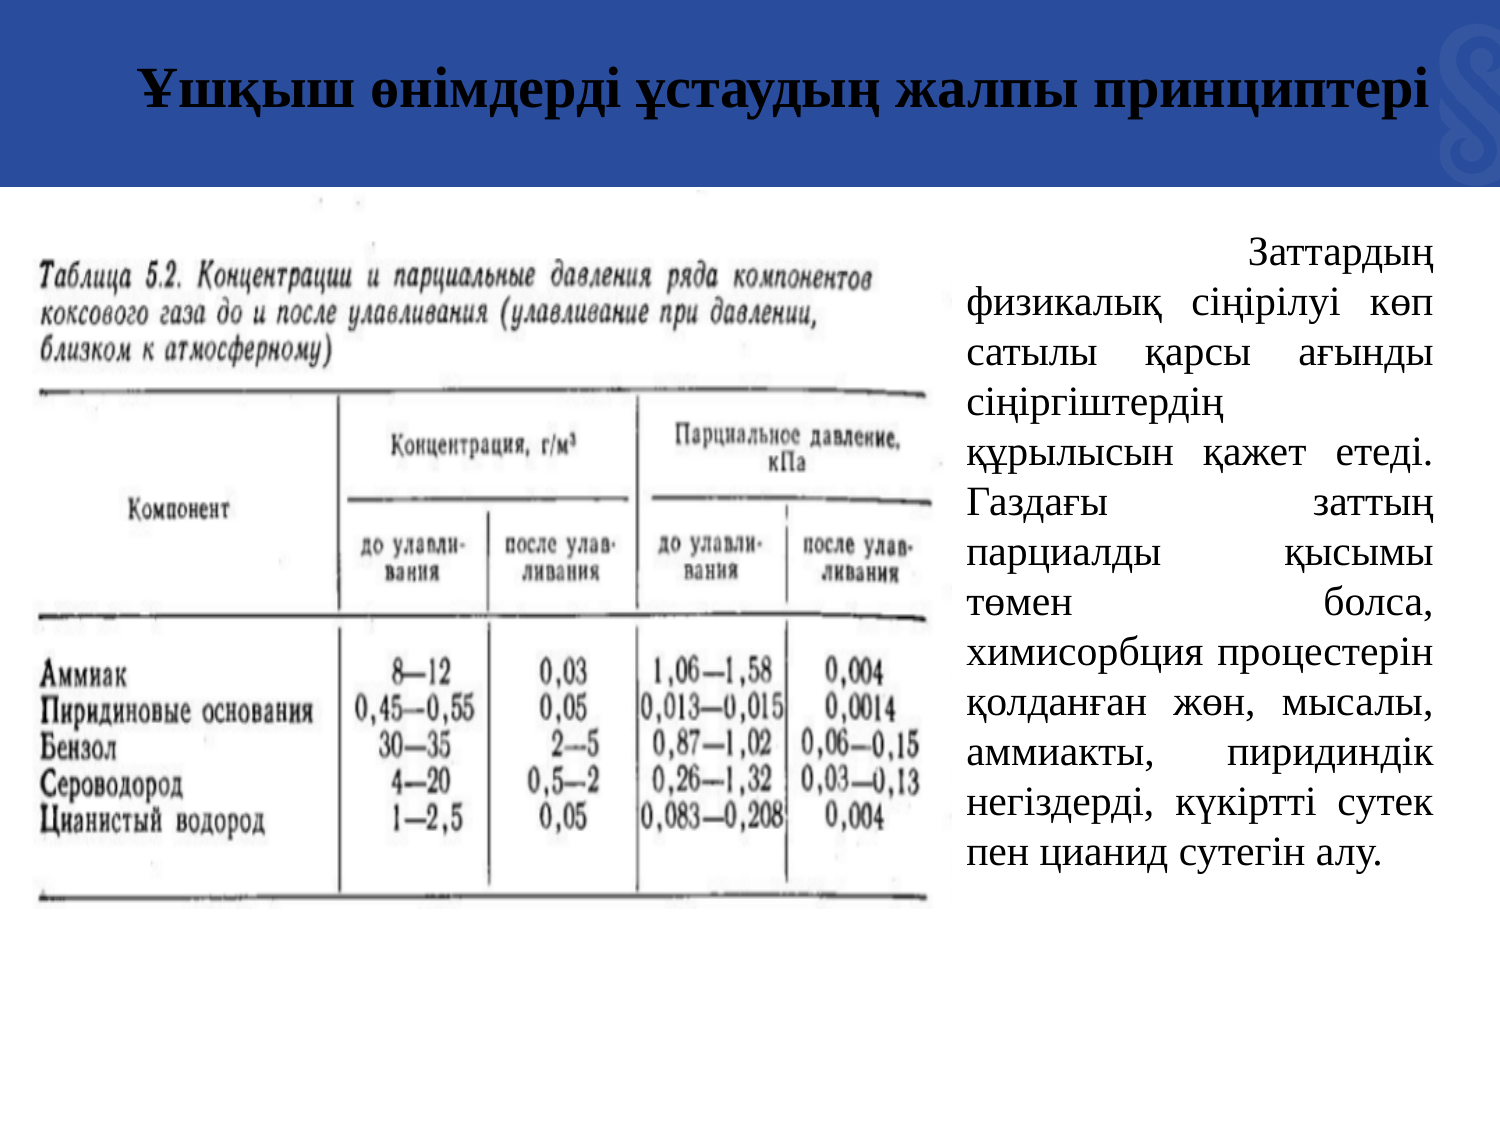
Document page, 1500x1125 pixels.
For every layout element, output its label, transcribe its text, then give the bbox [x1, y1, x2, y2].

picture [0, 0, 1500, 1125]
text_box Заттардың физикалық сіңірілуі көп сатылы қарсы ағынды сіңіргіштердің құрылысын қажет етеді. Газдағы заттың парциалды қысымы төмен болса, химисорбция процестерін қолданған жөн, мысалы, аммиакты, пиридиндік негіздерді, күкіртті сутек пен цианид сутегін алу. [952, 216, 1449, 882]
text_box Ұшқыш өнімдерді ұстаудың жалпы принциптері [121, 41, 1446, 127]
